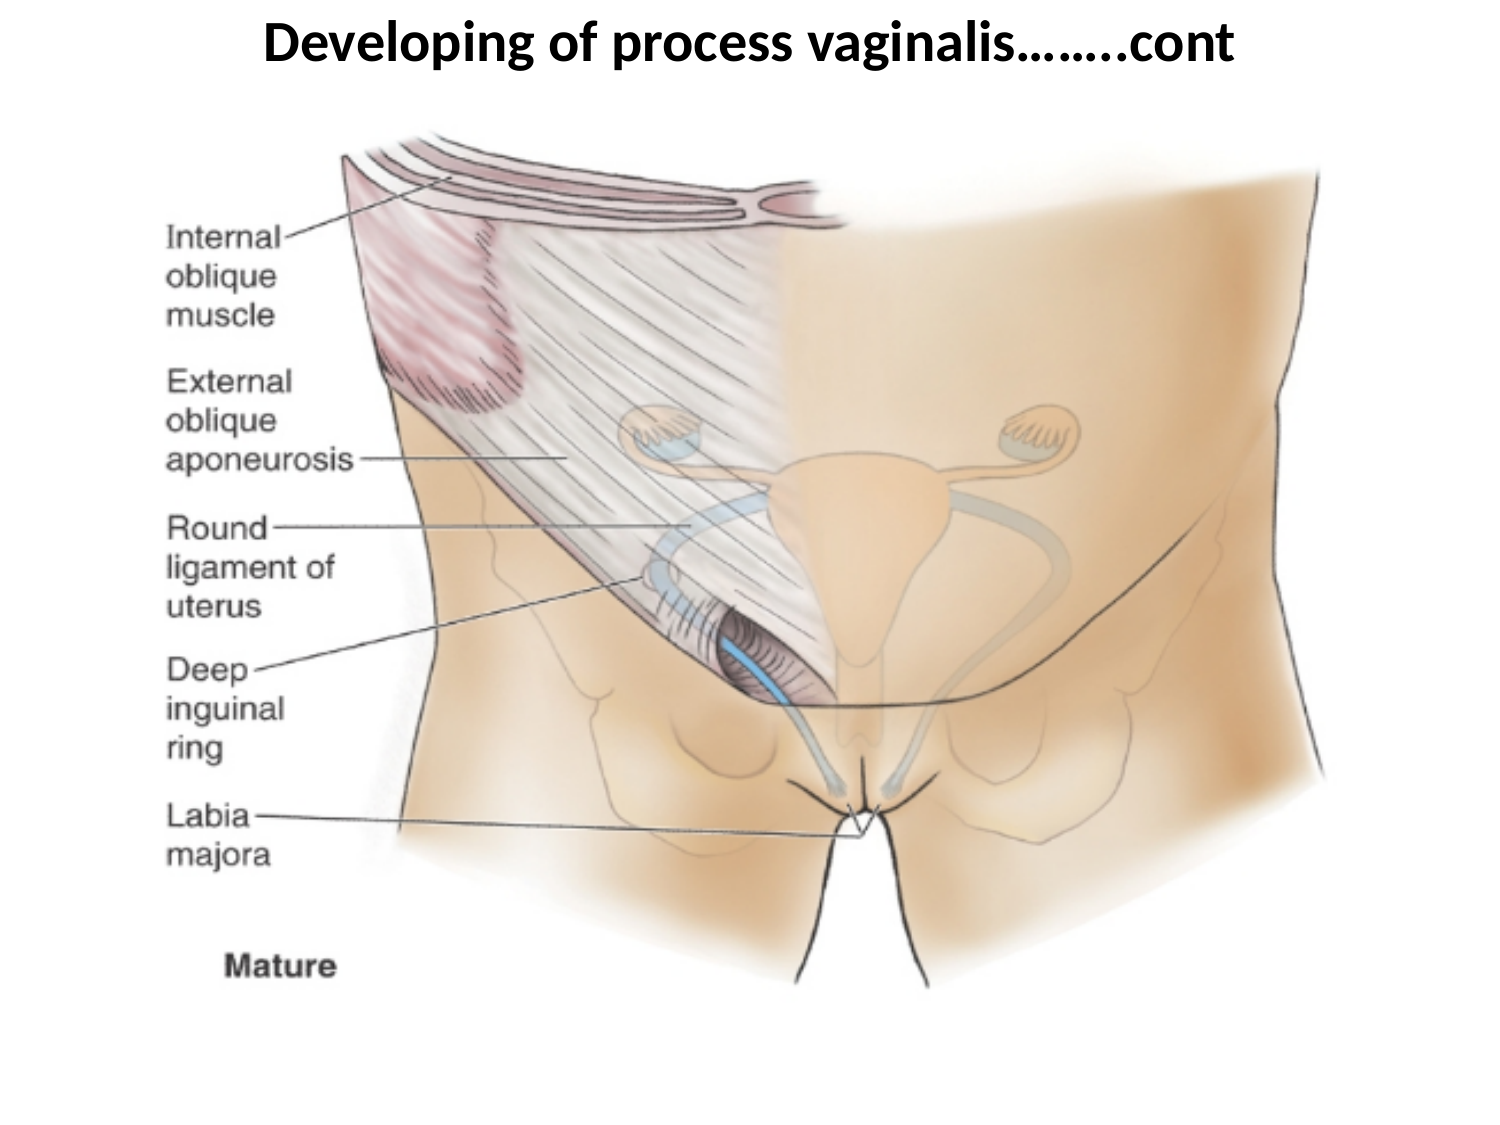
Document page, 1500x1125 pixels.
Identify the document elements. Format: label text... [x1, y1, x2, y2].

title Developing of process vaginalis……..cont [75, 0, 1425, 142]
picture [163, 119, 1337, 1086]
